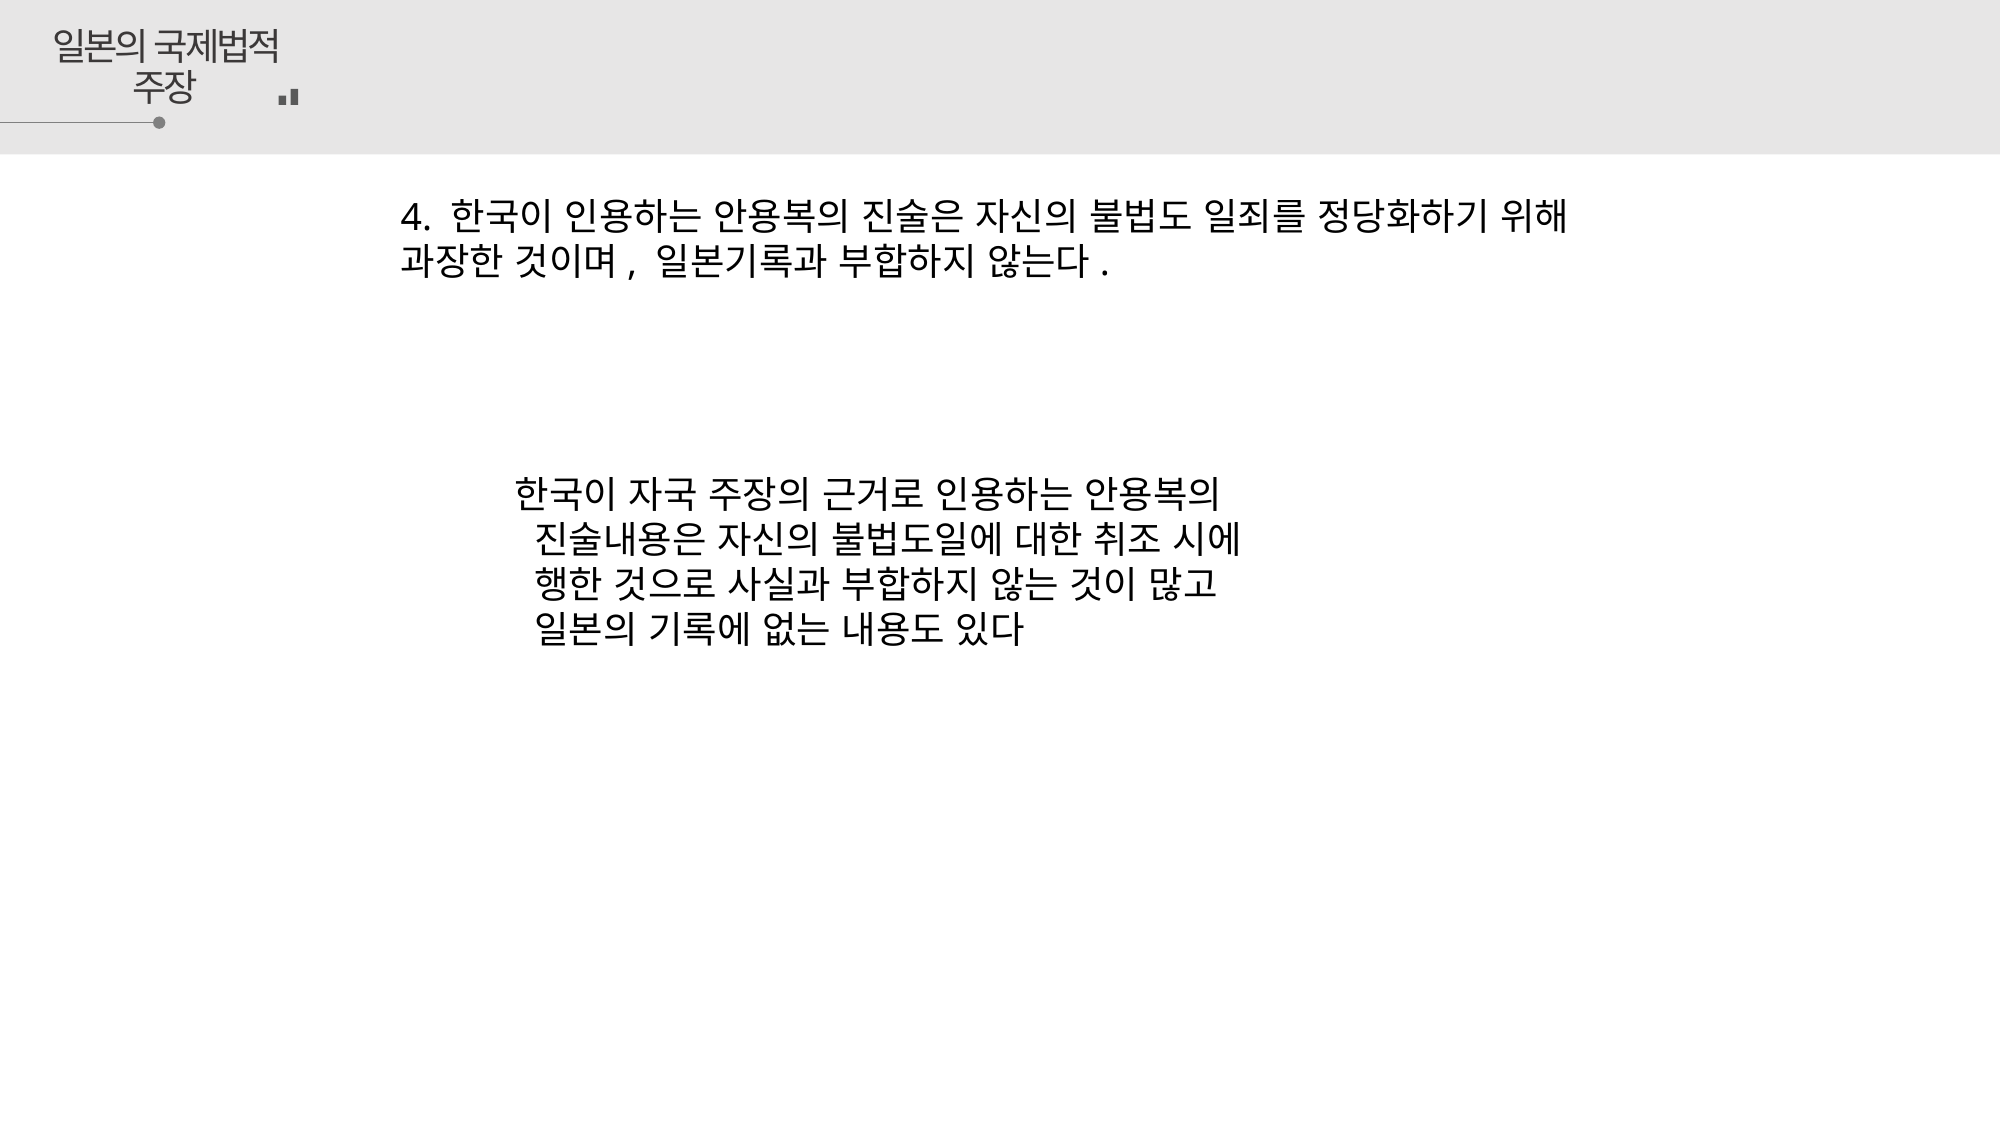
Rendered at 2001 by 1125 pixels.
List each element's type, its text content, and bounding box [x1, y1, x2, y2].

text_box 한국이 자국 주장의 근거로 인용하는 안용복의 진술내용은 자신의 불법도일에 대한 취조 시에 행한 것으로 사실과 부합하지 않는 것이 많고 일본의 기록에 없는 내용도 있다 [500, 463, 1500, 659]
text_box 4. 한국이 인용하는 안용복의 진술은 자신의 불법도 일죄를 정당화하기 위해 과장한 것이며, 일본기록과 부합하지 않는다. [385, 185, 1615, 291]
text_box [0, 0, 2000, 155]
